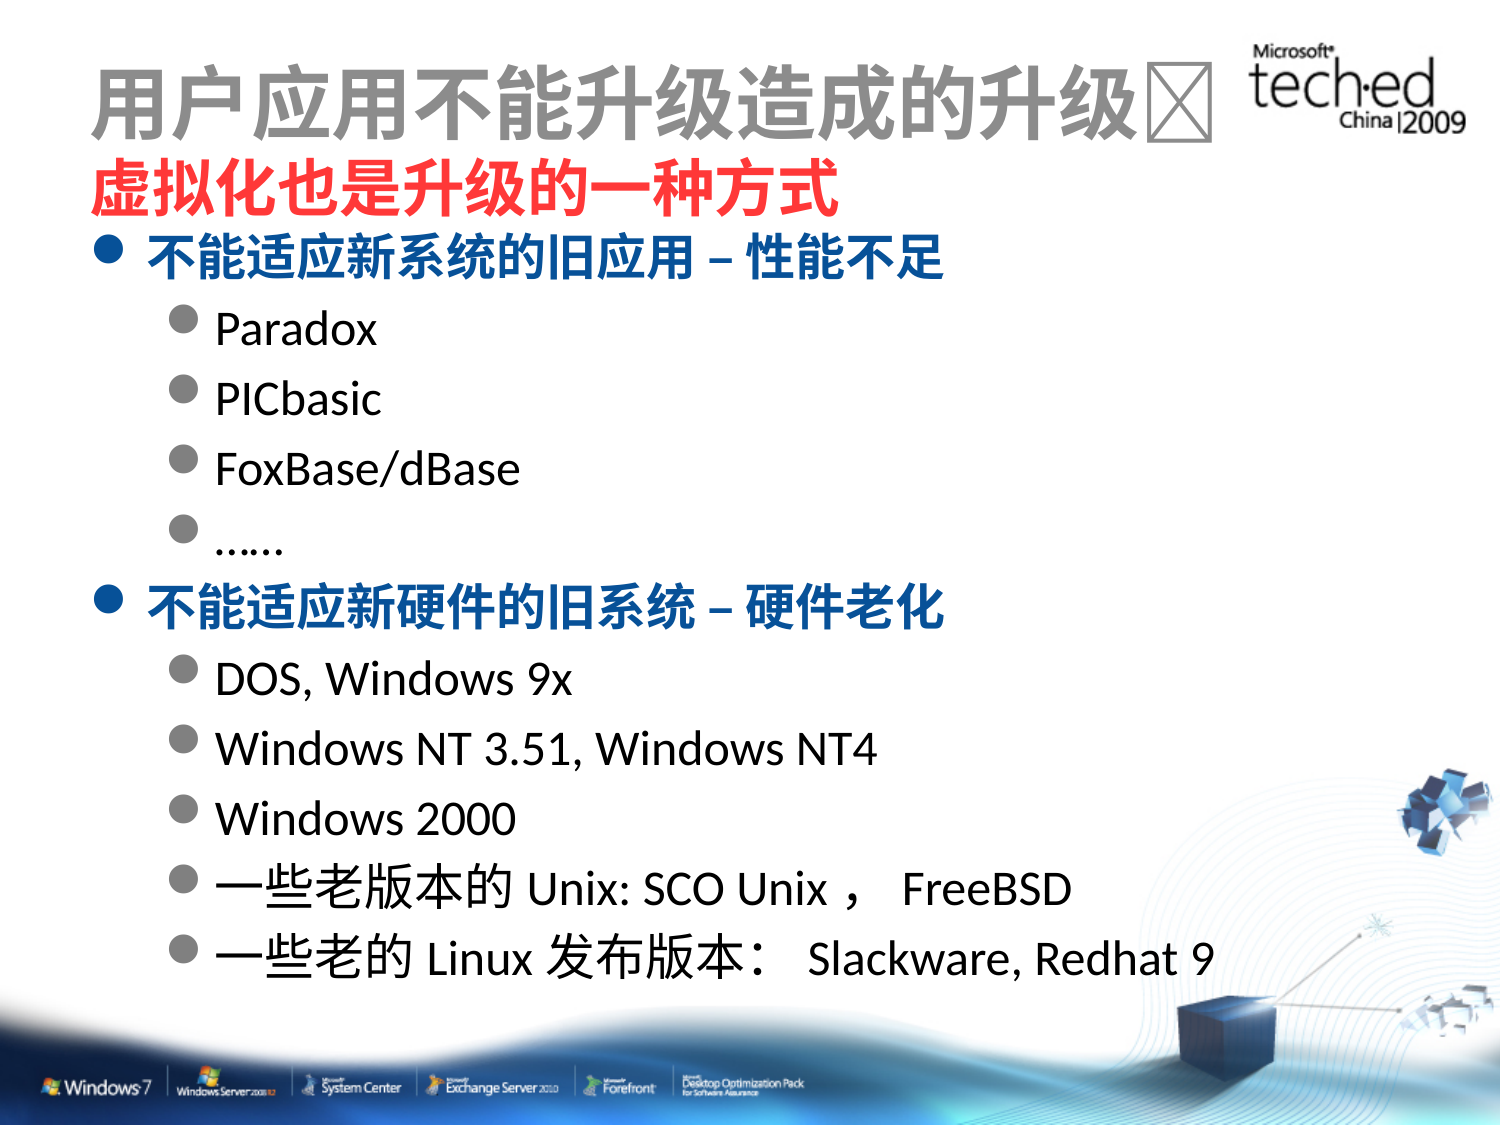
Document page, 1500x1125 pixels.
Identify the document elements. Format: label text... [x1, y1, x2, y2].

list 不能适应新系统的旧应用 – 性能不足 Paradox PICbasic FoxBase/dBase …… 不能适应新硬件的旧系统 – 硬件老化 DOS, Windows 9x Windows NT 3.51, Windows NT4 Windows 2000 一些老版本的Unix: SCO Unix，FreeBSD 一些老的Linux发布版本：Slackware, Redhat 9 [75, 218, 1425, 961]
picture [0, 0, 1500, 1125]
title 用户应用不能升级造成的升级 虚拟化也是升级的一种方式 [75, 45, 1425, 218]
